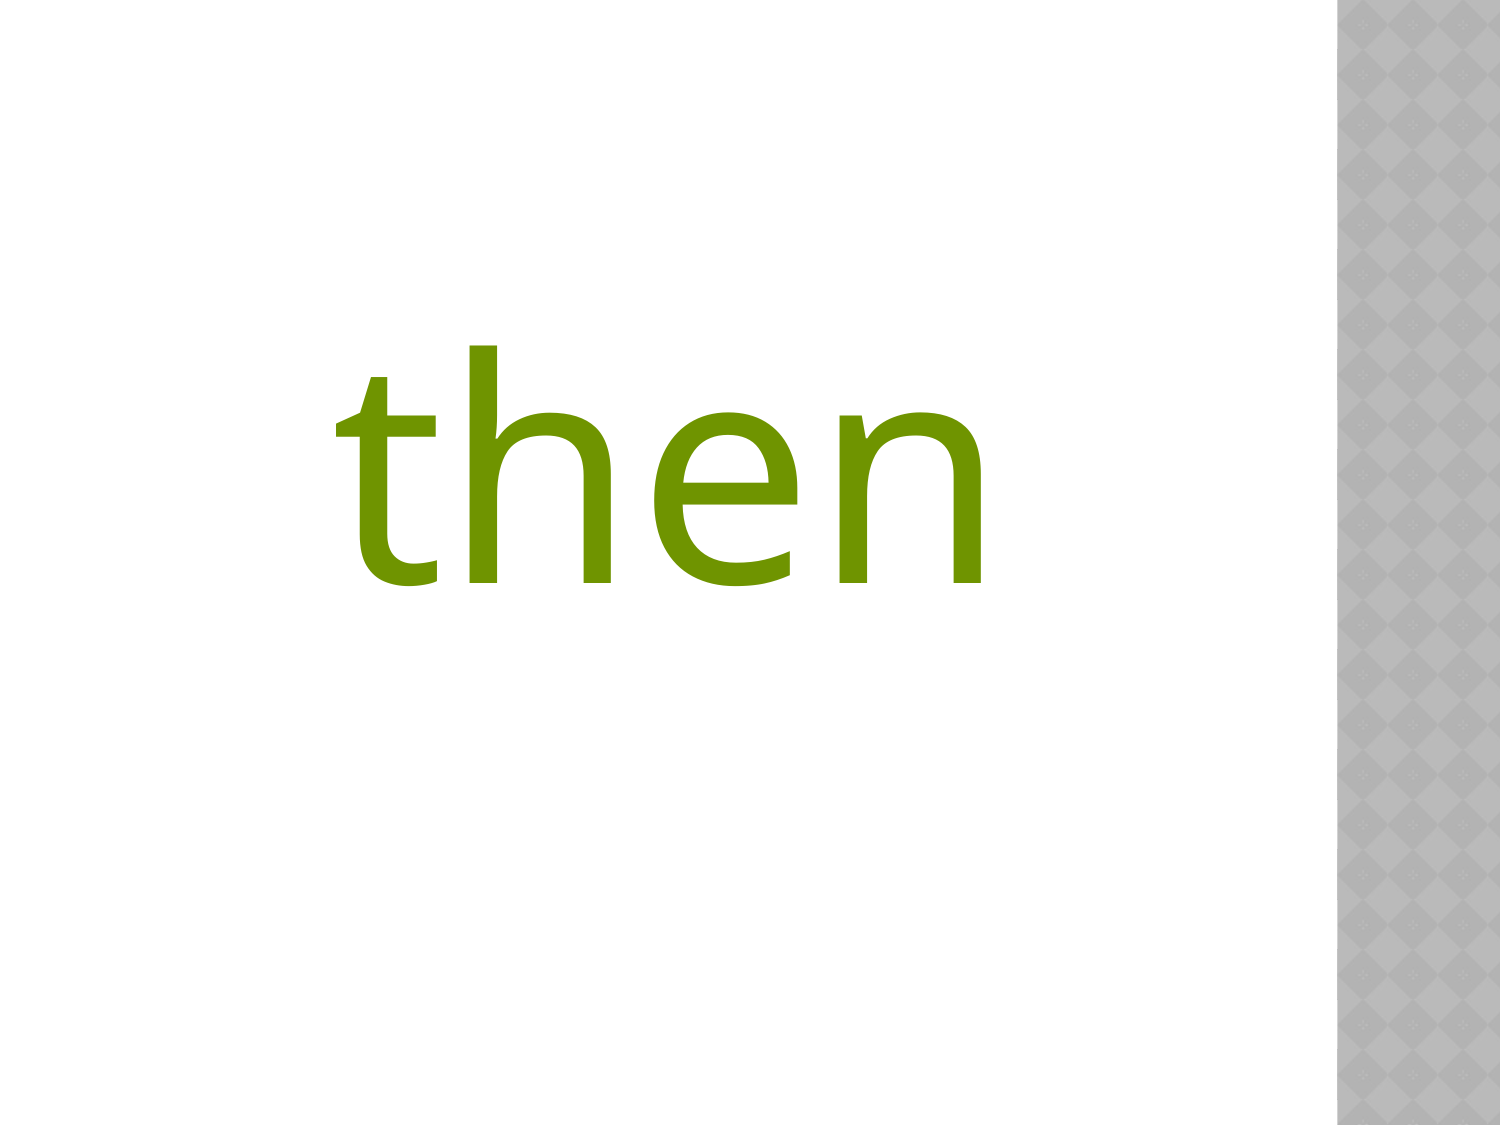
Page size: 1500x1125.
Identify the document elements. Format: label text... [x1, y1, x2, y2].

list then [75, 264, 1263, 1059]
